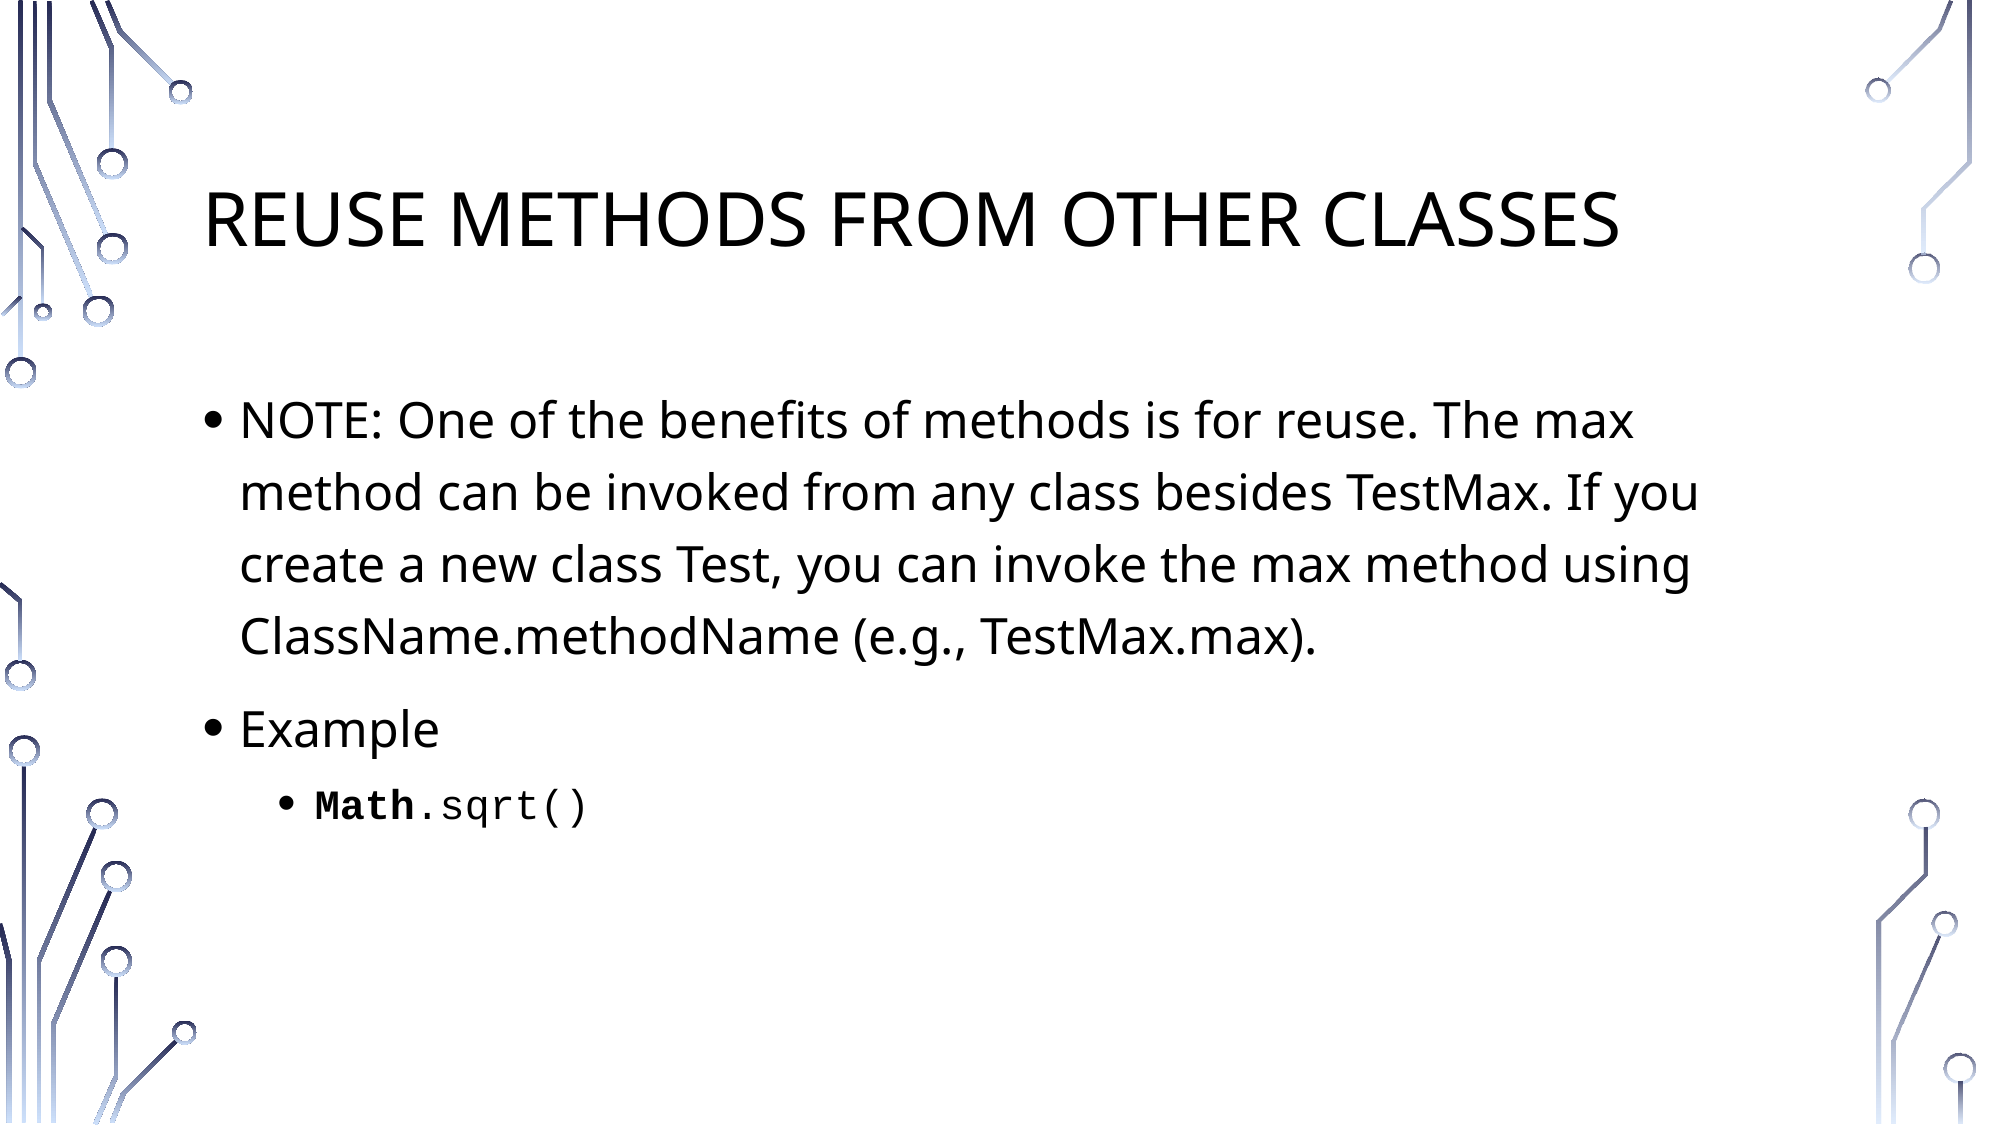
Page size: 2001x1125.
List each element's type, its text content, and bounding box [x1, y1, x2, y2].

title Reuse Methods from Other Classes [187, 101, 1813, 344]
list NOTE: One of the benefits of methods is for reuse. The max method can be invoked from any class besides TestMax. If you create a new class Test, you can invoke the max method using ClassName.methodName (e.g., TestMax.max). Example Math.sqrt() [187, 369, 1813, 950]
